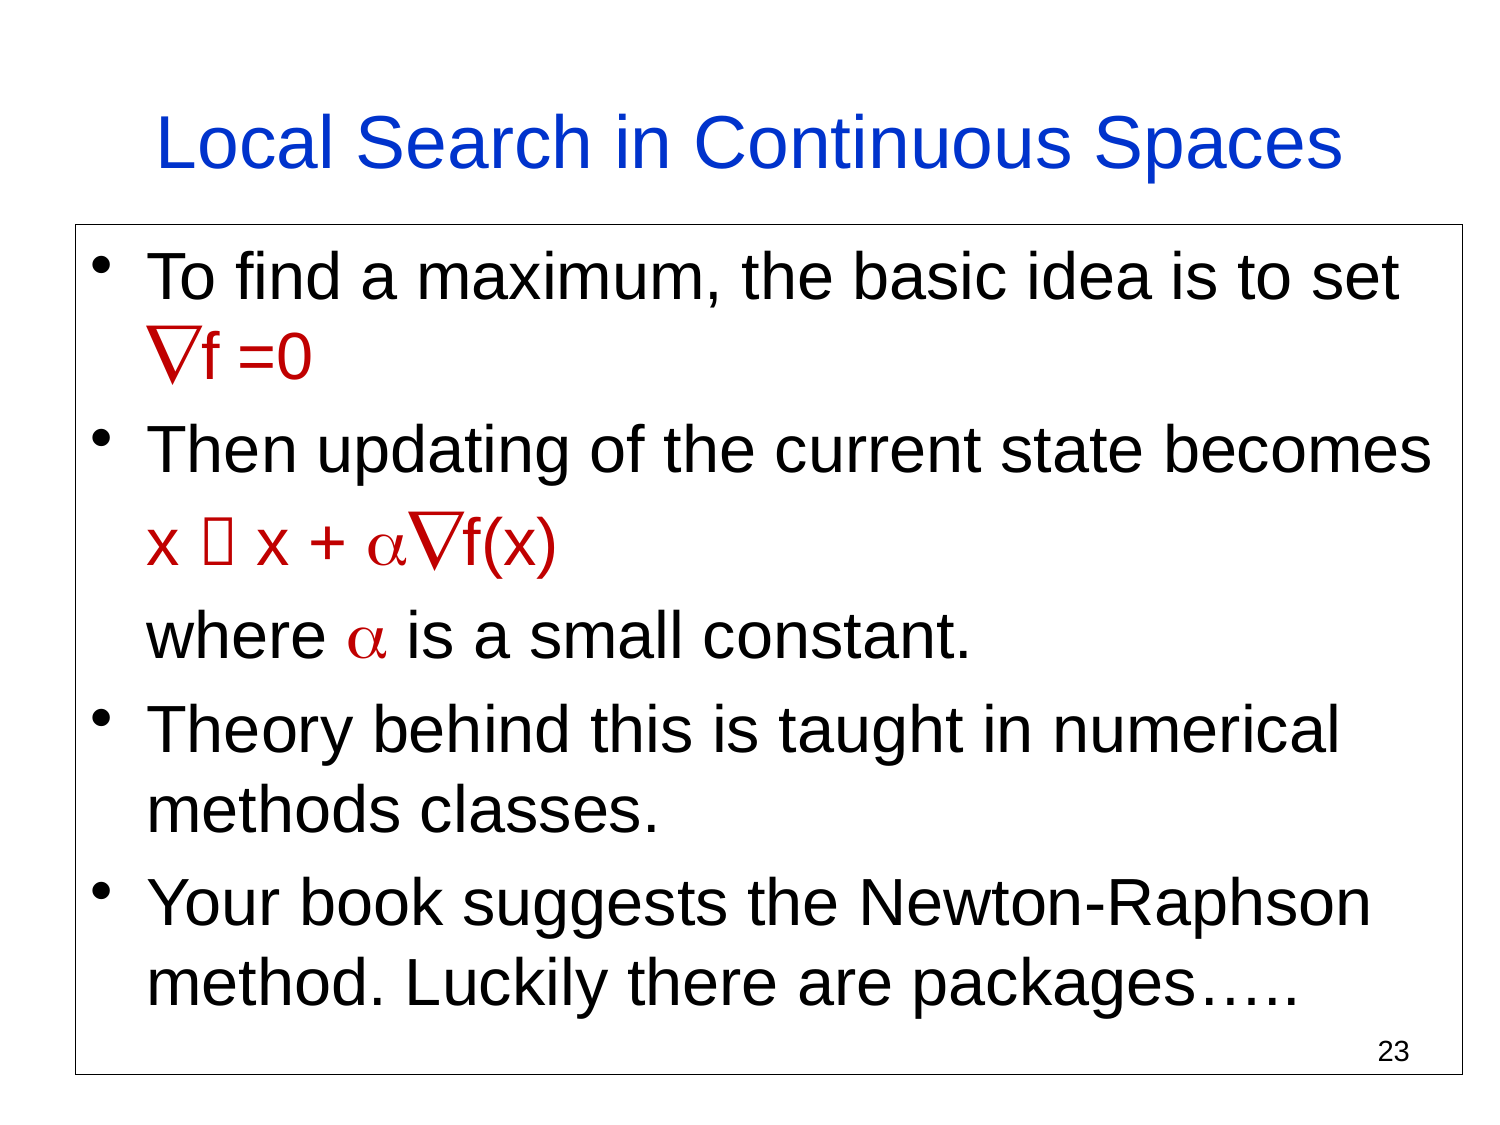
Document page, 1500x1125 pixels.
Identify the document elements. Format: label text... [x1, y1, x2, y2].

title Local Search in Continuous Spaces [75, 45, 1425, 224]
list To find a maximum, the basic idea is to set f =0 Then updating of the current state becomes x  x + f(x) where  is a small constant. Theory behind this is taught in numerical methods classes. Your book suggests the Newton-Raphson method. Luckily there are packages….. [75, 224, 1463, 1075]
slide_number 23 [1074, 1024, 1426, 1103]
